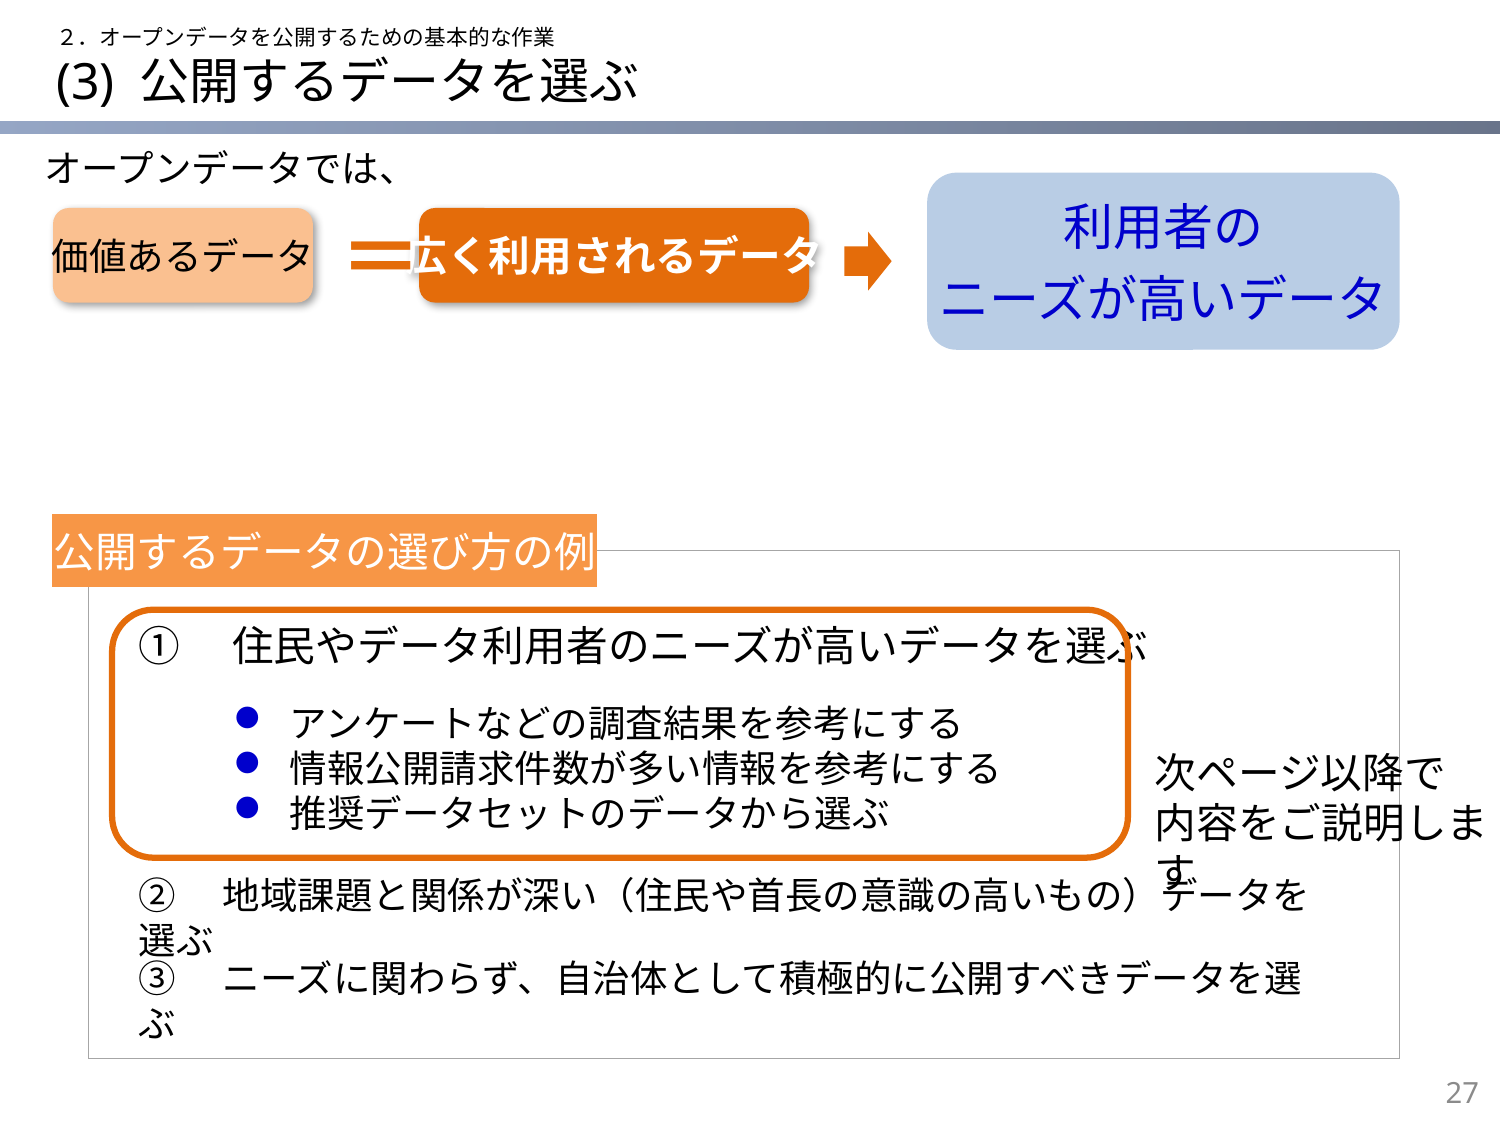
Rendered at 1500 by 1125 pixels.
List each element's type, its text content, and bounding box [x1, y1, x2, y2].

text_box [843, 228, 893, 294]
text_box 広く利用されるデータ [419, 207, 810, 303]
text_box ③ ニーズに関わらず、自治体として積極的に公開すべきデータを選ぶ [123, 964, 1347, 1035]
title (3) 公開するデータを選ぶ [41, 58, 1459, 119]
text_box ② 地域課題と関係が深い（住民や首長の意識の高いもの）データを選ぶ [123, 881, 1347, 953]
text_box [87, 550, 1401, 1060]
text_box オープンデータでは、 [29, 137, 1459, 220]
text_box アンケートなどの調査結果を参考にする 情報公開請求件数が多い情報を参考にする 推奨データセットのデータから選ぶ [217, 691, 1342, 859]
slide_number 26 [1411, 1070, 1495, 1118]
text_box ２．オープンデータを公開するための基本的な作業 [41, 19, 1471, 58]
text_box 価値あるデータ [52, 207, 313, 303]
text_box ① 住民やデータ利用者のニーズが高いデータを選ぶ [1098, 609, 1347, 681]
text_box 利用者の ニーズが高いデータ [926, 171, 1401, 351]
text_box 公開するデータの選び方の例 [52, 514, 597, 587]
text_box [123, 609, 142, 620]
text_box [111, 608, 1129, 859]
text_box ＝ [324, 219, 408, 291]
text_box 次ページ以降で 内容をご説明します [1139, 739, 1500, 863]
